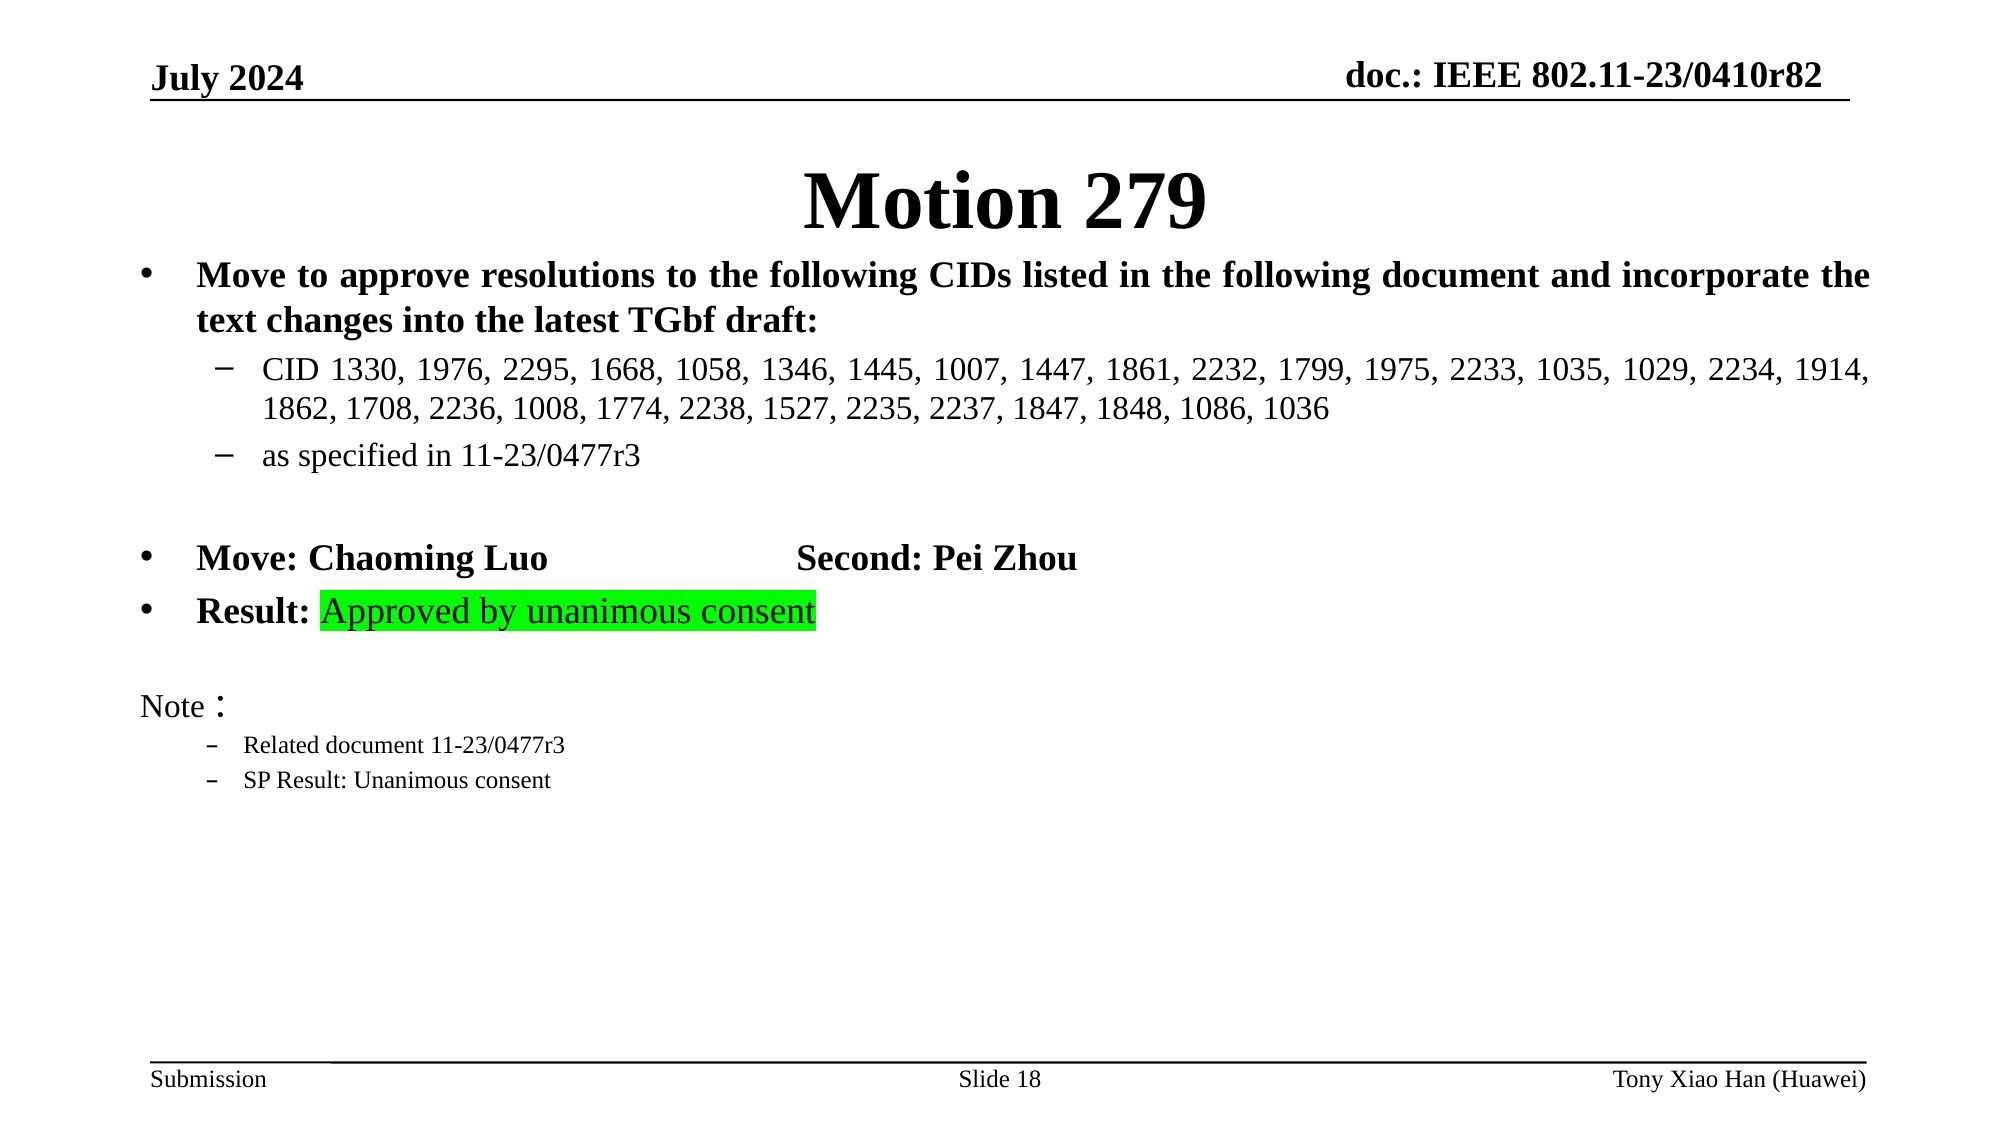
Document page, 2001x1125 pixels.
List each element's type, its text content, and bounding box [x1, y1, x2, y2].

text_box Motion 279 [368, 137, 1644, 212]
text_box Move to approve resolutions to the following CIDs listed in the following document and incorporate the text changes into the latest TGbf draft: CID 1330, 1976, 2295, 1668, 1058, 1346, 1445, 1007, 1447, 1861, 2232, 1799, 1975, 2233, 1035, 1029, 2234, 1914, 1862, 1708, 2236, 1008, 1774, 2238, 1527, 2235, 2237, 1847, 1848, 1086, 1036 as specified in 11-23/0477r3 Move: Chaoming Luo Second: Pei Zhou Result: Approved by unanimous consent Note： Related document 11-23/0477r3 SP Result: Unanimous consent [125, 212, 1888, 900]
